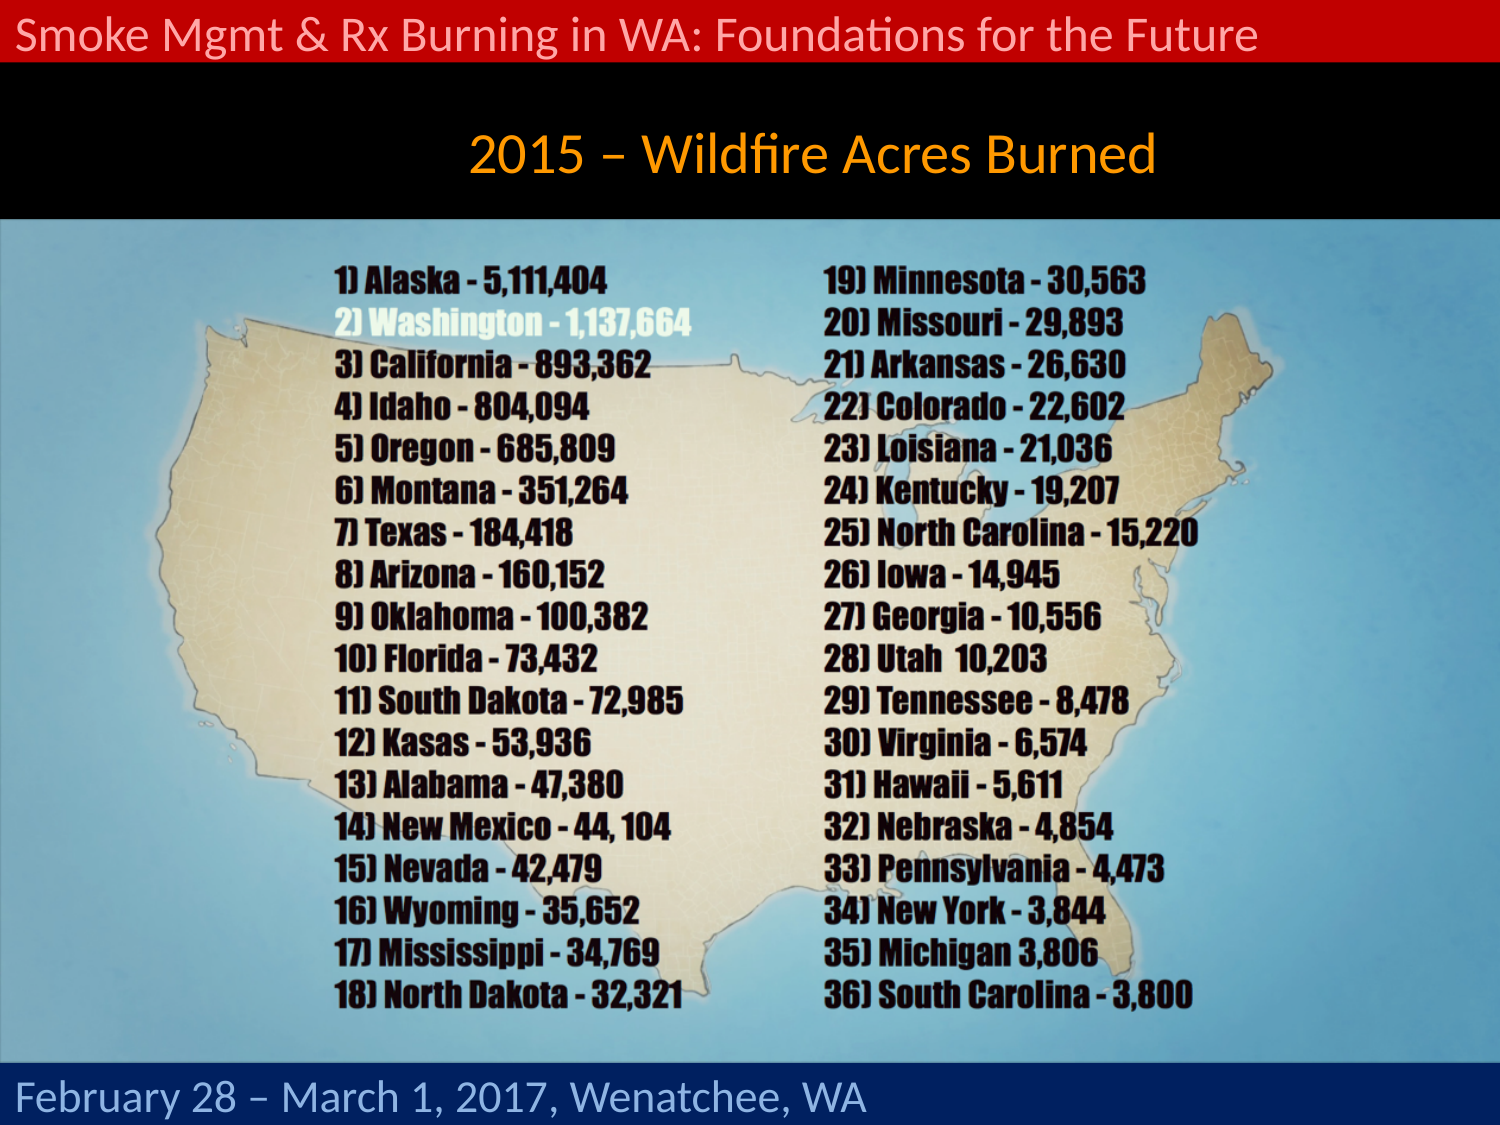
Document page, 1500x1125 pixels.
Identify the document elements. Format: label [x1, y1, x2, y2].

text_box [0, 1070, 1500, 1125]
picture [0, 219, 1500, 1063]
text_box [0, 0, 1500, 217]
